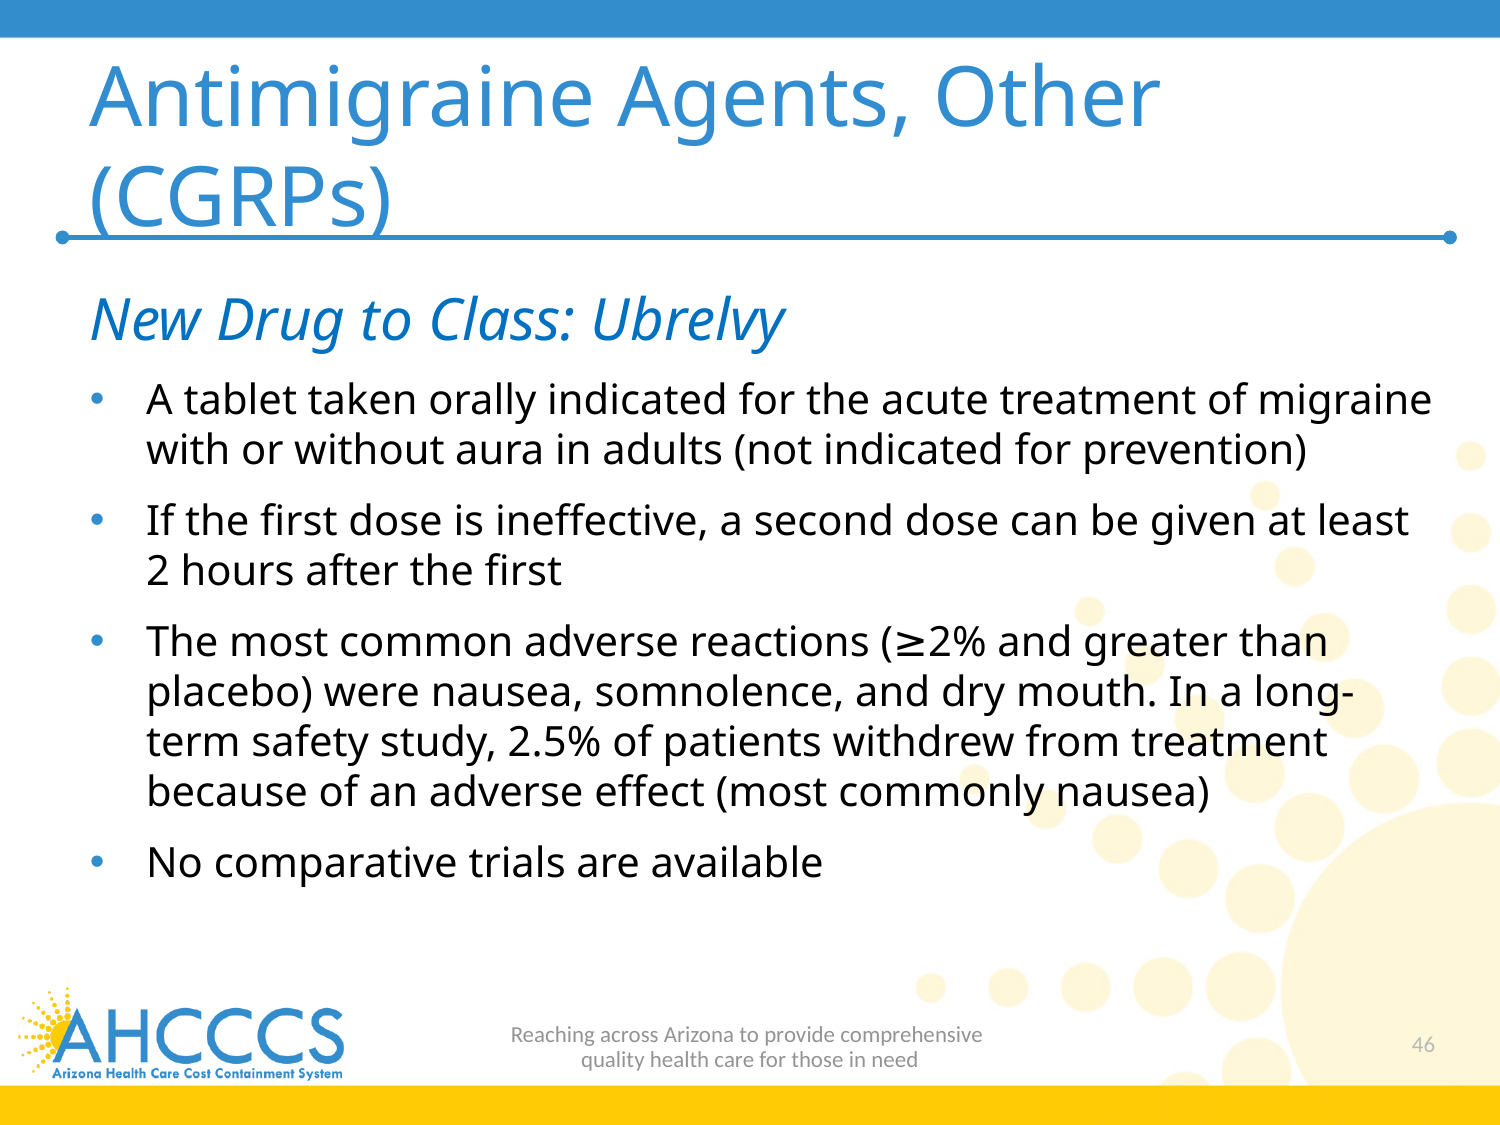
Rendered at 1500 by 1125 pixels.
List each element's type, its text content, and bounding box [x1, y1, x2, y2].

title Antimigraine Agents, Other (CGRPs) [75, 50, 1438, 250]
list New Drug to Class: Ubrelvy A tablet taken orally indicated for the acute treatment of migraine with or without aura in adults (not indicated for prevention) If the first dose is ineffective, a second dose can be given at least 2 hours after the first The most common adverse reactions (≥2% and greater than placebo) were nausea, somnolence, and dry mouth. In a long-term safety study, 2.5% of patients withdrew from treatment because of an adverse effect (most commonly nausea) No comparative trials are available [75, 275, 1450, 938]
footer Reaching across Arizona to provide comprehensive quality health care for those in need [0, 1016, 1500, 1079]
picture [0, 1079, 1500, 1125]
picture [0, 0, 1500, 1016]
